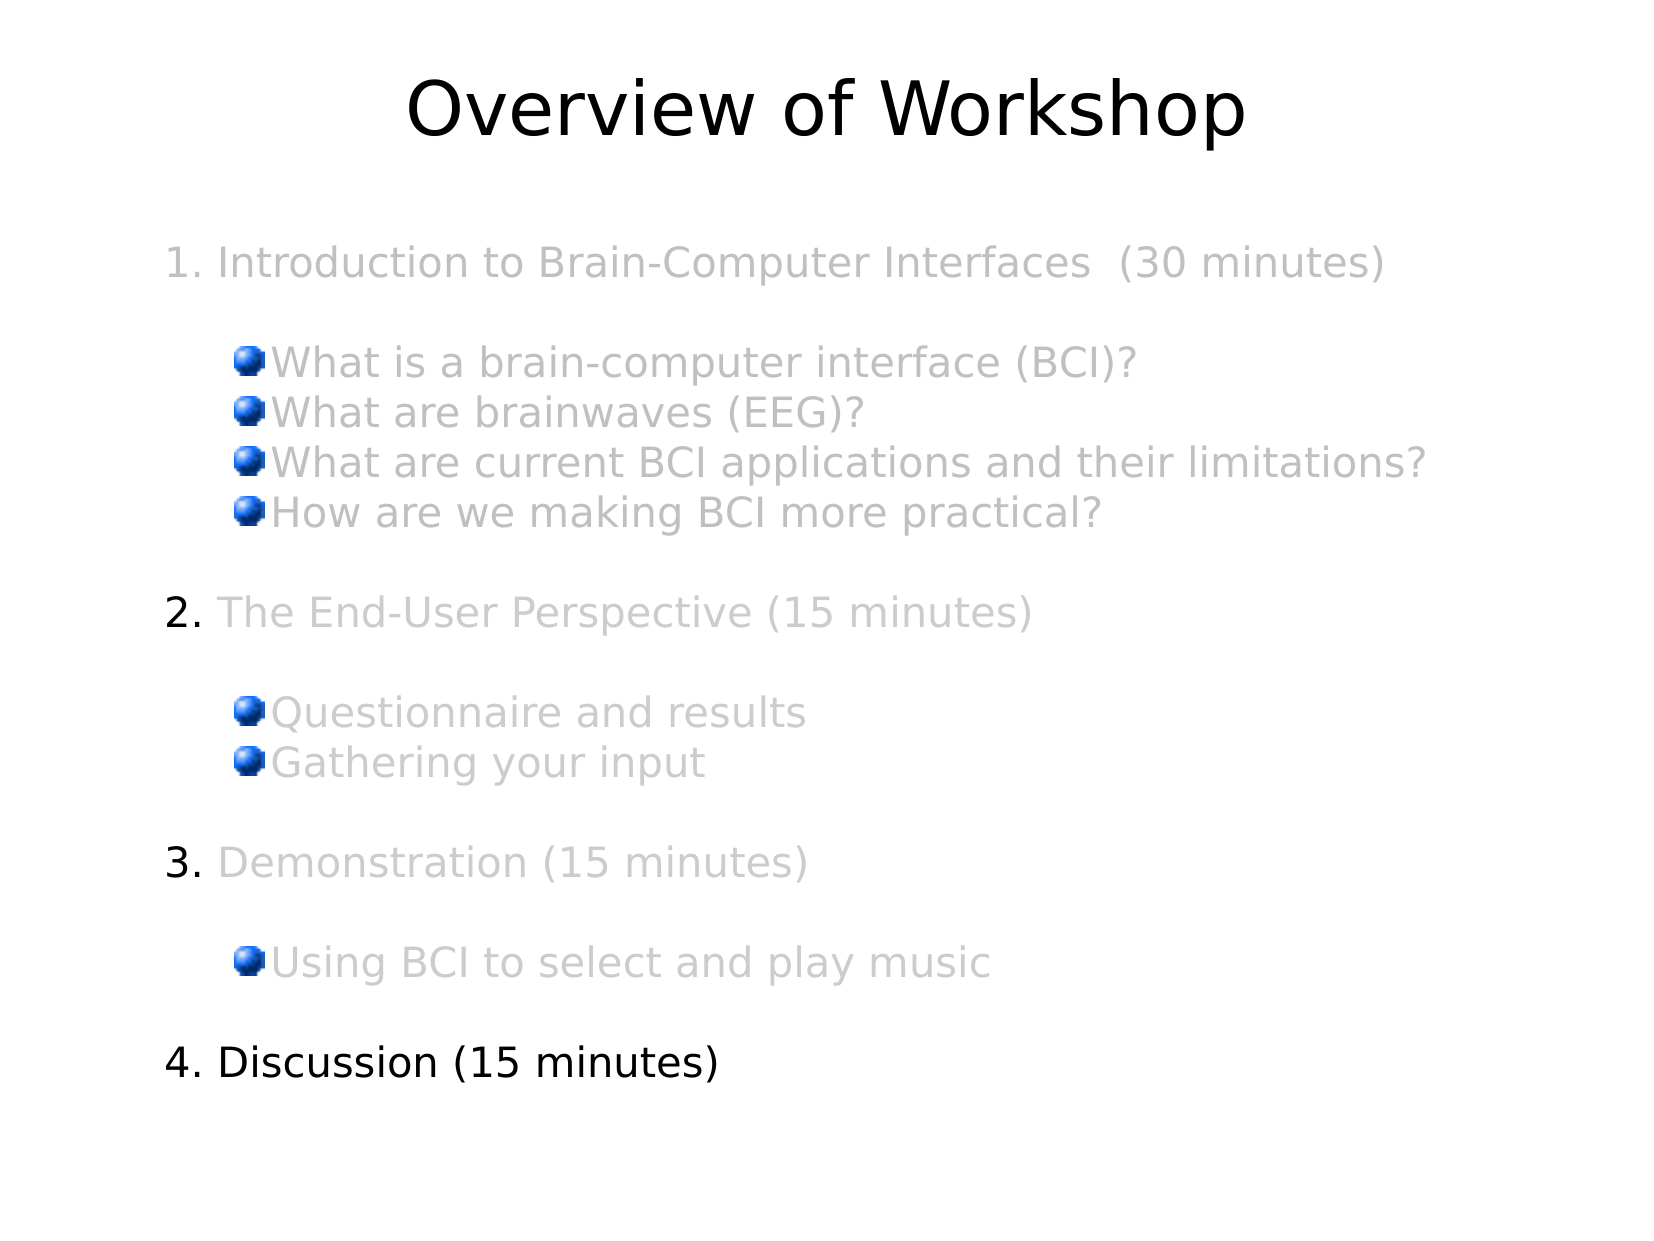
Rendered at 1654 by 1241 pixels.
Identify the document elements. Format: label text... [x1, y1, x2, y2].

picture [234, 396, 265, 426]
picture [234, 446, 265, 476]
picture [234, 746, 265, 776]
picture [234, 496, 265, 526]
picture [234, 946, 265, 976]
text_box Overview of Workshop [0, 53, 1654, 156]
text_box Introduction to Brain-Computer Interfaces (30 minutes) What is a brain-computer interface (BCI)? What are brainwaves (EEG)? What are current BCI applications and their limitations? How are we making BCI more practical? The End-User Perspective (15 minutes) Questionnaire and results Gathering your input Demonstration (15 minutes) Using BCI to select and play music Discussion (15 minutes) [149, 228, 1572, 1213]
picture [234, 696, 265, 726]
picture [234, 346, 265, 376]
